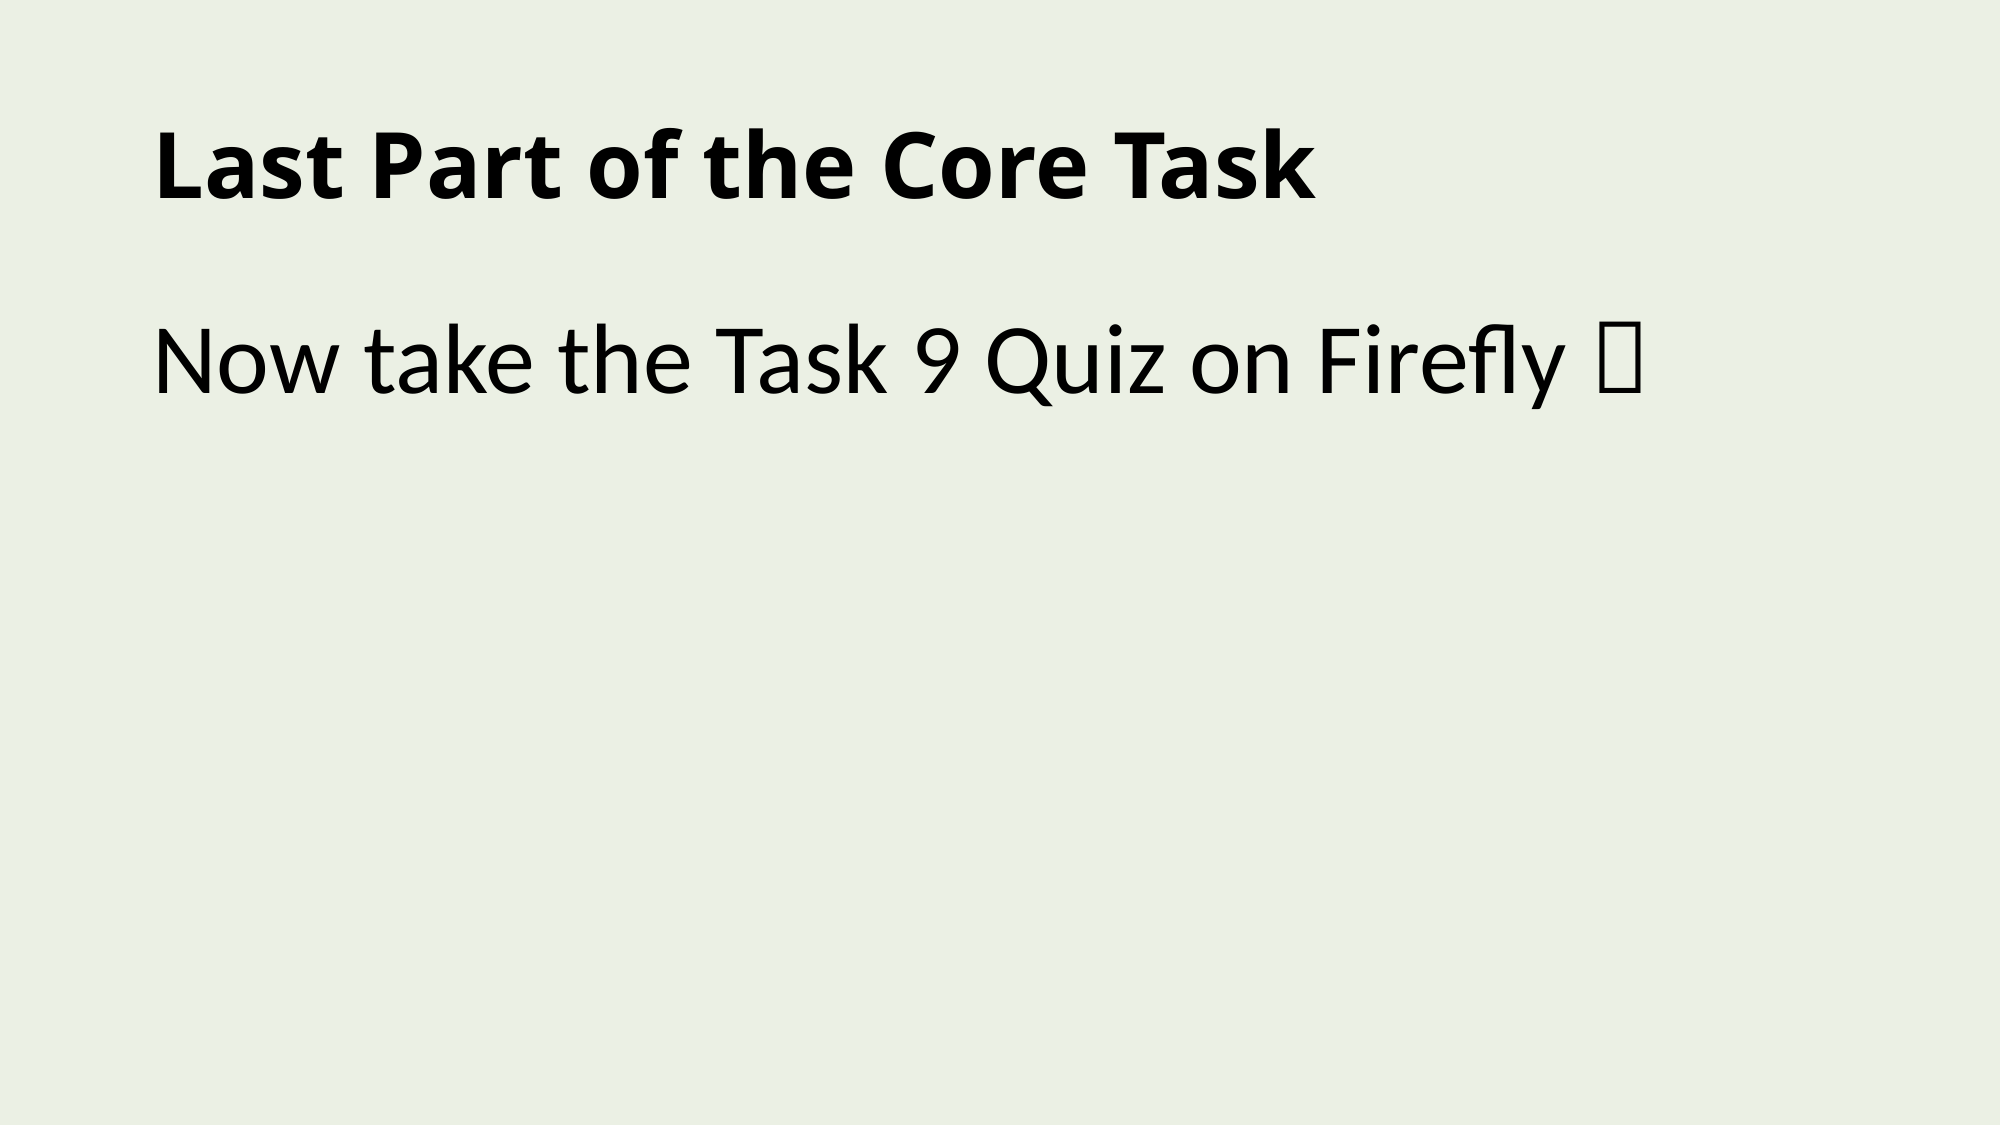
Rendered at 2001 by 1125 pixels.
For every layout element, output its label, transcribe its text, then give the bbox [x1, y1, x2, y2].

title Last Part of the Core Task [137, 59, 1863, 278]
list Now take the Task 9 Quiz on Firefly  [137, 299, 1863, 1014]
